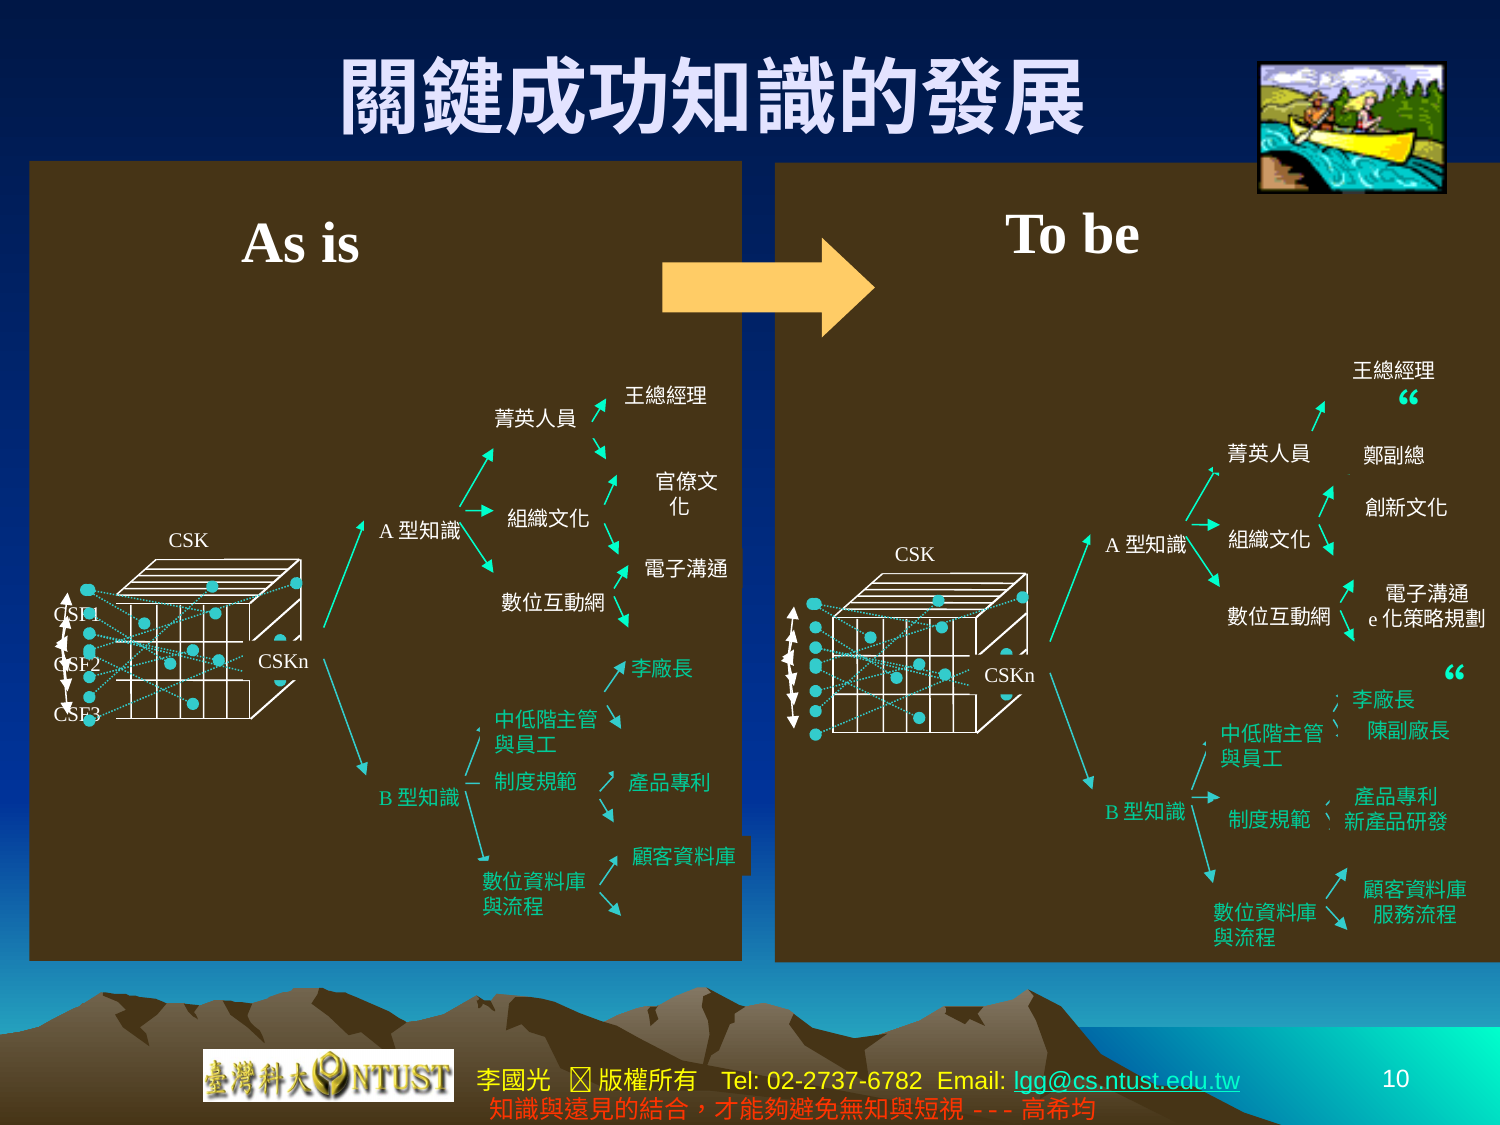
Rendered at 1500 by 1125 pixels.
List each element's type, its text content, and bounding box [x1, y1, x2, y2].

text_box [29, 160, 752, 962]
text_box 關鍵成功知識的發展 [74, 0, 1350, 188]
picture [203, 1049, 454, 1102]
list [1257, 60, 1448, 195]
text_box [757, 262, 769, 313]
slide_number 10 [1074, 1024, 1426, 1101]
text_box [774, 162, 1500, 963]
